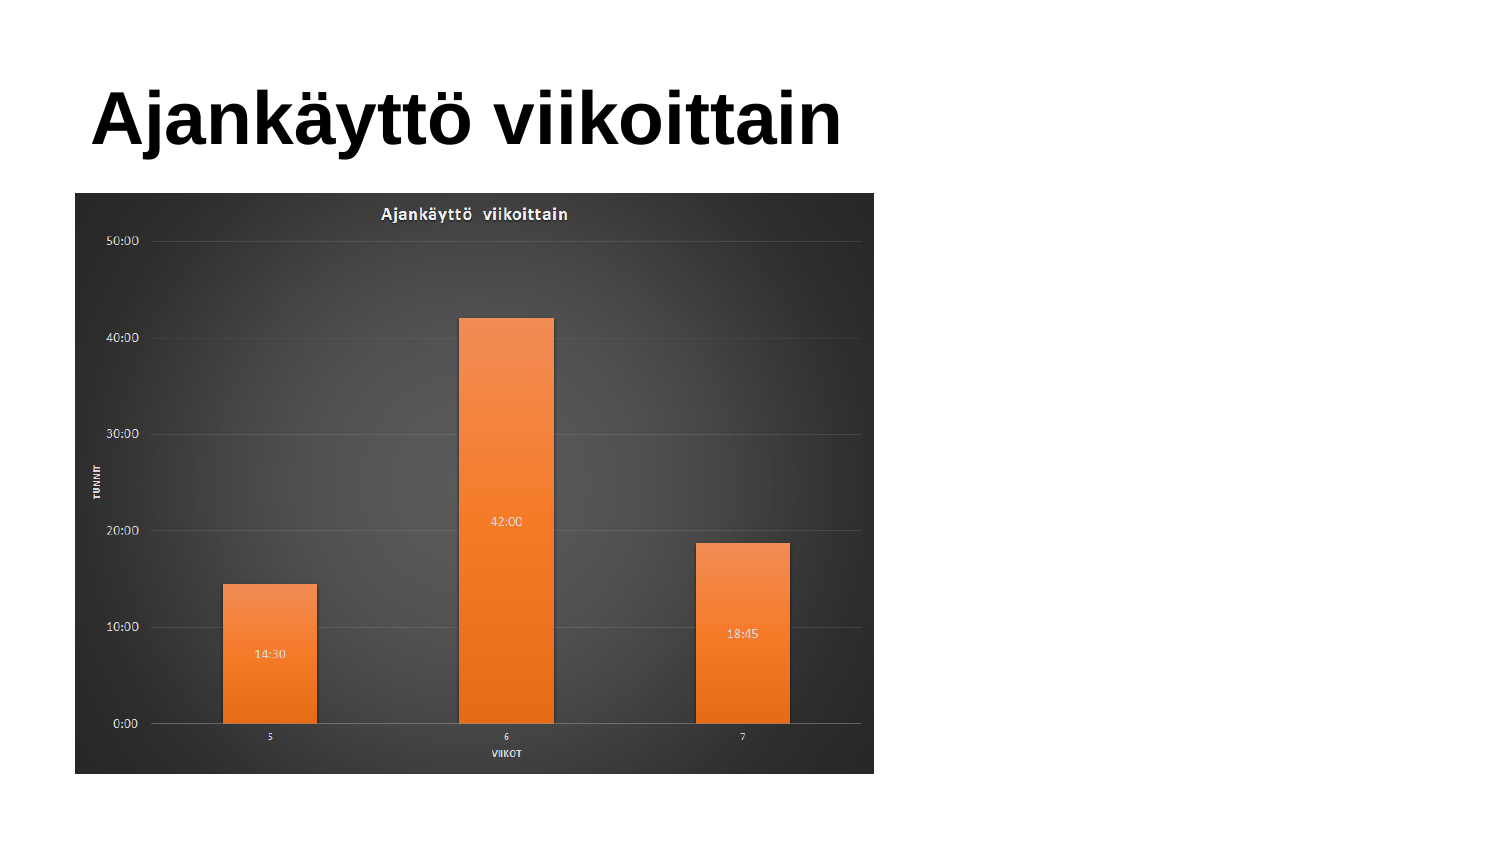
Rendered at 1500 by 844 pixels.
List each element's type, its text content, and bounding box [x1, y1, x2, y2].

picture [74, 192, 874, 774]
title Ajankäyttö viikoittain [75, 33, 1425, 175]
